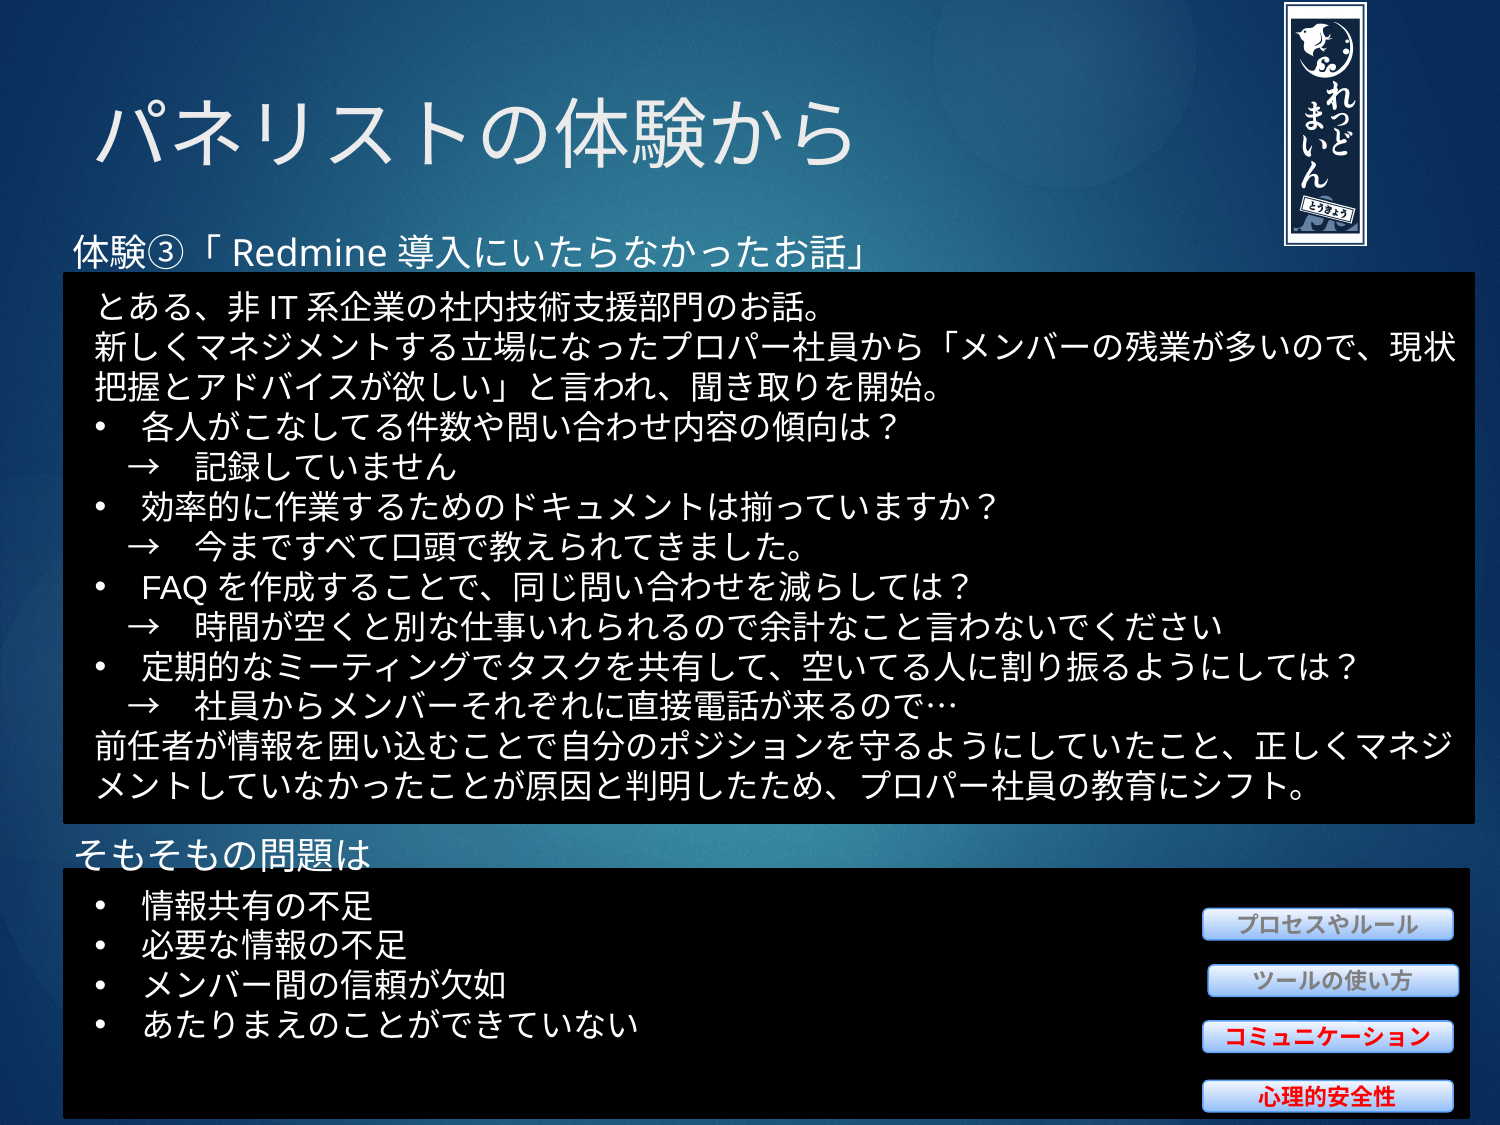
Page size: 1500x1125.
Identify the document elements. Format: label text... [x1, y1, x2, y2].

text_box そもそもの問題は [64, 801, 798, 885]
text_box ツールの使い方 [1208, 964, 1459, 997]
picture [1284, 2, 1367, 246]
text_box 心理的安全性 [1202, 1080, 1454, 1112]
text_box [64, 869, 1469, 1118]
text_box 体験③「Redmine導入にいたらなかったお話」 [64, 198, 1010, 281]
text_box コミュニケーション [1202, 1020, 1454, 1053]
text_box 情報共有の不足 必要な情報の不足 メンバー間の信頼が欠如 あたりまえのことができていない [87, 877, 1178, 1111]
text_box [64, 273, 1474, 823]
title パネリストの体験から [76, 78, 1273, 197]
text_box とある、非IT系企業の社内技術支援部門のお話。 新しくマネジメントする立場になったプロパー社員から「メンバーの残業が多いので、現状把握とアドバイスが欲しい」と言われ、聞き取りを開始。 各人がこなしてる件数や問い合わせ内容の傾向は？ → 記録していません 効率的に作業するためのドキュメントは揃っていますか？ → 今まですべて口頭で教えられてきました。 FAQを作成することで、同じ問い合わせを減らしては？ → 時間が空くと別な仕事いれられるので余計なこと言わないでください 定期的なミーティングでタスクを共有して、空いてる人に割り振るようにしては？ → 社員からメンバーそれぞれに直接電話が来るので… 前任者が情報を囲い込むことで自分のポジションを守るようにしていたこと、正しくマネジメントしていなかったことが原因と判明したため、プロパー社員の教育にシフト。 [87, 287, 1466, 805]
text_box プロセスやルール [1202, 908, 1454, 940]
